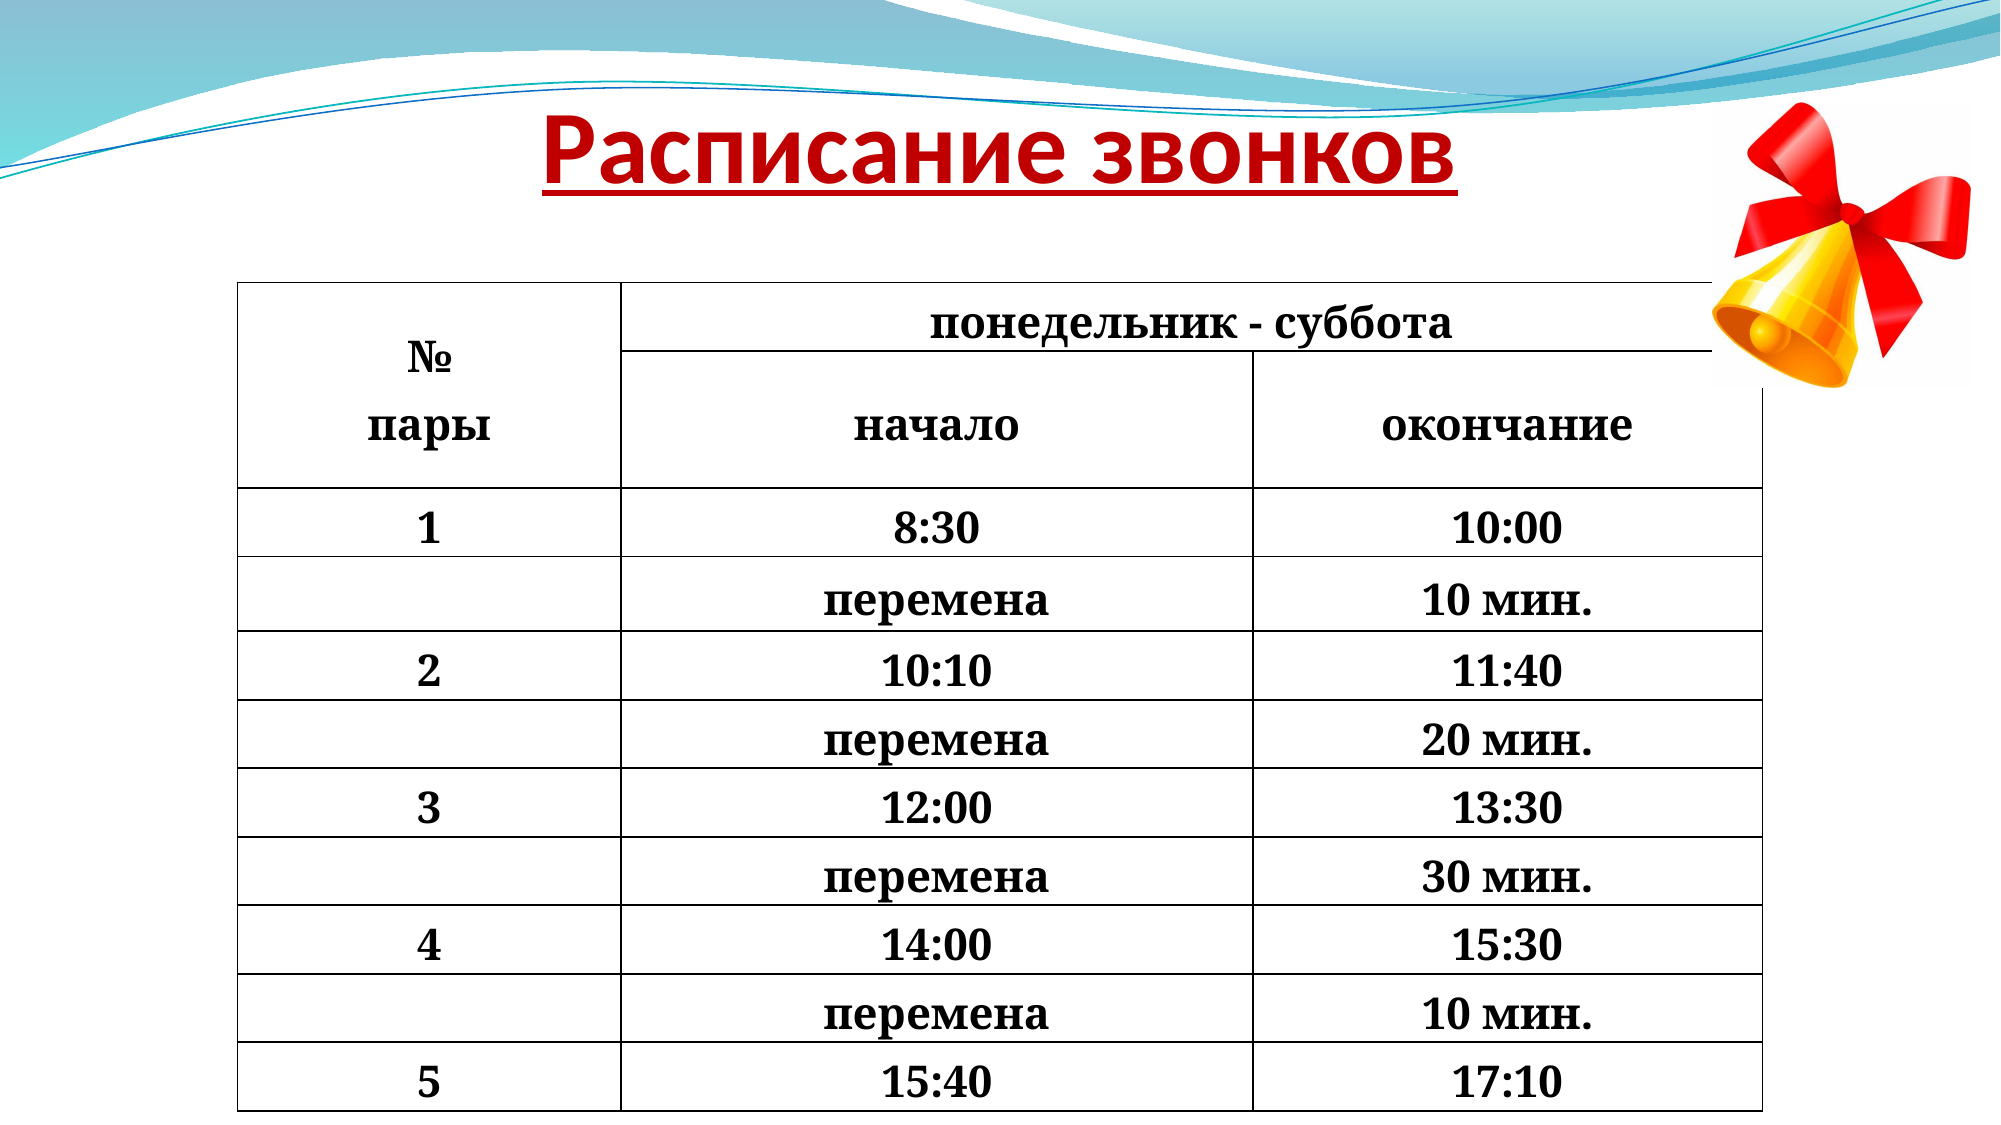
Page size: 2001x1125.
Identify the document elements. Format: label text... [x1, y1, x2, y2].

table_cell 8:30 [622, 489, 1252, 556]
table_cell перемена [622, 557, 1252, 630]
table_cell 17:10 [1254, 1043, 1762, 1110]
table_cell 15:40 [622, 1043, 1252, 1110]
table_cell начало [622, 352, 1252, 487]
table_cell перемена [622, 701, 1252, 767]
table_cell 11:40 [1254, 632, 1762, 699]
table_cell [238, 701, 620, 767]
table_cell 10:10 [622, 632, 1252, 699]
table_header понедельник - суббота [622, 283, 1705, 350]
table_cell перемена [622, 975, 1252, 1041]
table_cell 12:00 [622, 769, 1252, 836]
table_cell 30 мин. [1254, 838, 1762, 904]
table_cell 10 мин. [1254, 557, 1762, 630]
table_cell 10:00 [1254, 489, 1762, 556]
table_cell 2 [238, 632, 620, 699]
table_cell окончание [1254, 352, 1762, 487]
picture [1711, 102, 1971, 388]
table_cell 10 мин. [1254, 975, 1762, 1041]
table_cell 20 мин. [1254, 701, 1762, 767]
table_cell 13:30 [1254, 769, 1762, 836]
title Расписание звонков [99, 43, 1900, 204]
table_cell 3 [238, 769, 620, 836]
table_cell 1 [238, 489, 620, 556]
table_cell [238, 838, 620, 904]
title Оформление социальной карты [1705, 104, 1711, 204]
table_cell [238, 557, 620, 630]
table_cell 4 [238, 906, 620, 973]
table_cell перемена [622, 838, 1252, 904]
table_header № пары [238, 283, 620, 487]
table_cell 5 [238, 1043, 620, 1110]
table_cell 15:30 [1254, 906, 1762, 973]
table_cell [238, 975, 620, 1041]
table_cell 14:00 [622, 906, 1252, 973]
